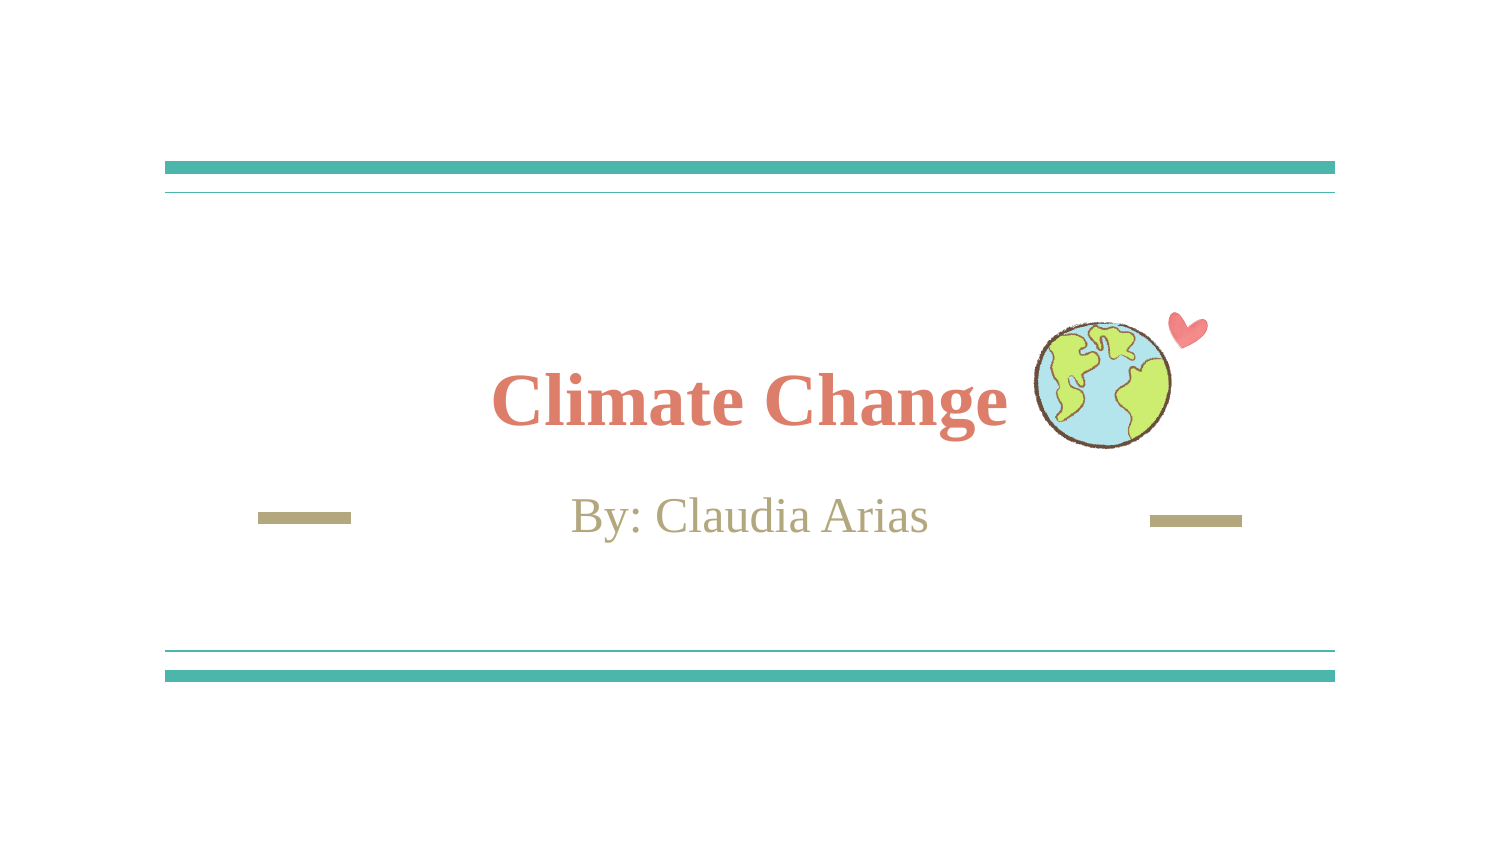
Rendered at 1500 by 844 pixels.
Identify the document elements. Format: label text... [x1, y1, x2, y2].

title Climate Change [164, 287, 1336, 456]
subtitle By: Claudia Arias [350, 467, 1150, 598]
picture [1011, 292, 1209, 476]
